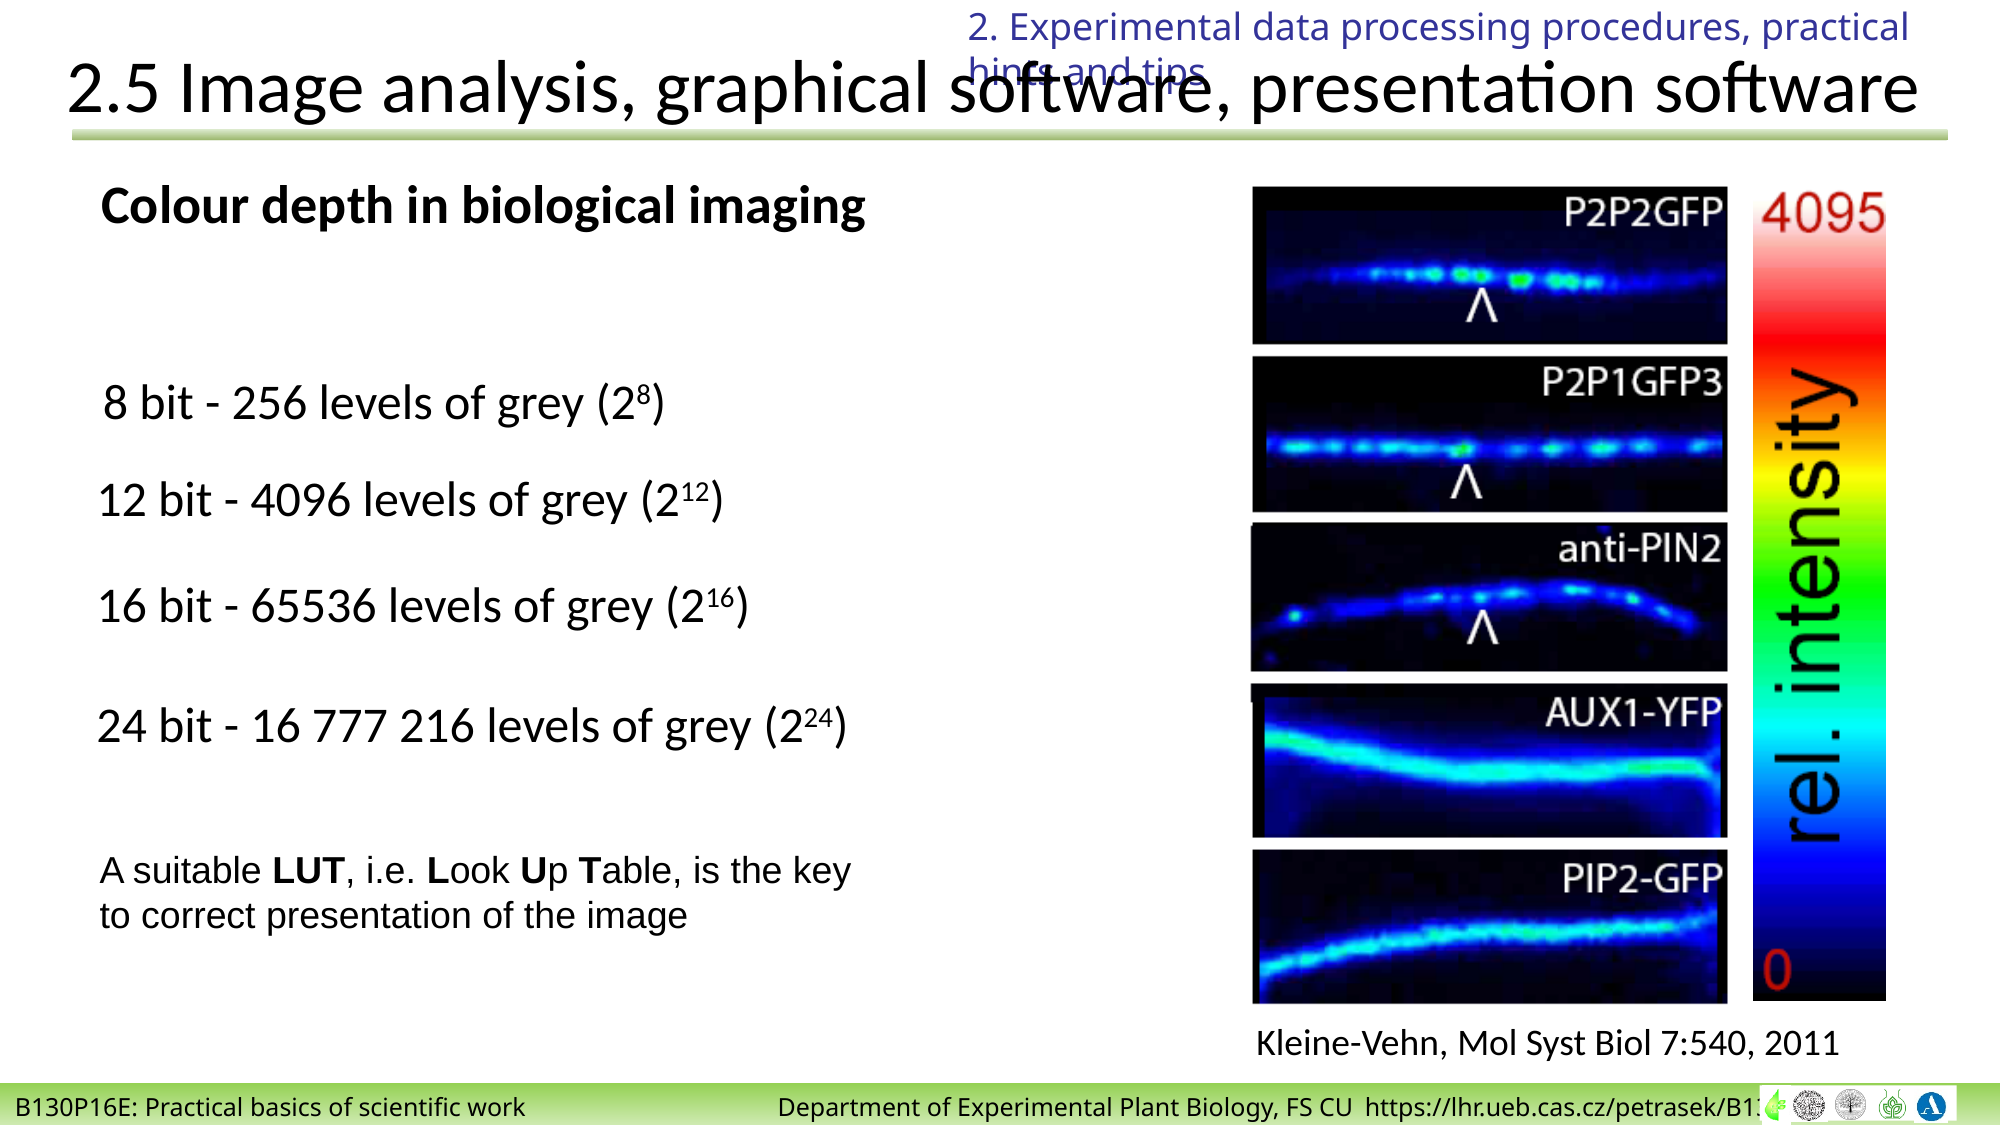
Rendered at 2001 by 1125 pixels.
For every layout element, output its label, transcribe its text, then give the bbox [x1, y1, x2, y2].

picture [1241, 175, 1733, 1011]
text_box 12 bit - 4096 levels of grey (212) [81, 458, 762, 534]
text_box Colour depth in biological imaging [86, 162, 920, 242]
picture [1752, 187, 1887, 750]
picture [1752, 773, 1887, 1001]
text_box 8 bit - 256 levels of grey (28) [88, 361, 726, 437]
text_box 16 bit - 65536 levels of grey (216) 24 bit - 16 777 216 levels of grey (224) [81, 565, 874, 760]
text_box A suitable LUT, i.e. Look Up Table, is the key to correct presentation of the image [84, 838, 907, 944]
text_box [69, 127, 1951, 143]
text_box 2.5 Image analysis, graphical software, presentation software [0, 30, 2000, 136]
picture [1776, 756, 1838, 760]
text_box 2. Experimental data processing procedures, practical hints and tips [952, 0, 2000, 30]
text_box Kleine-Vehn, Mol Syst Biol 7:540, 2011 [1241, 1011, 1904, 1071]
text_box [0, 1083, 2000, 1125]
